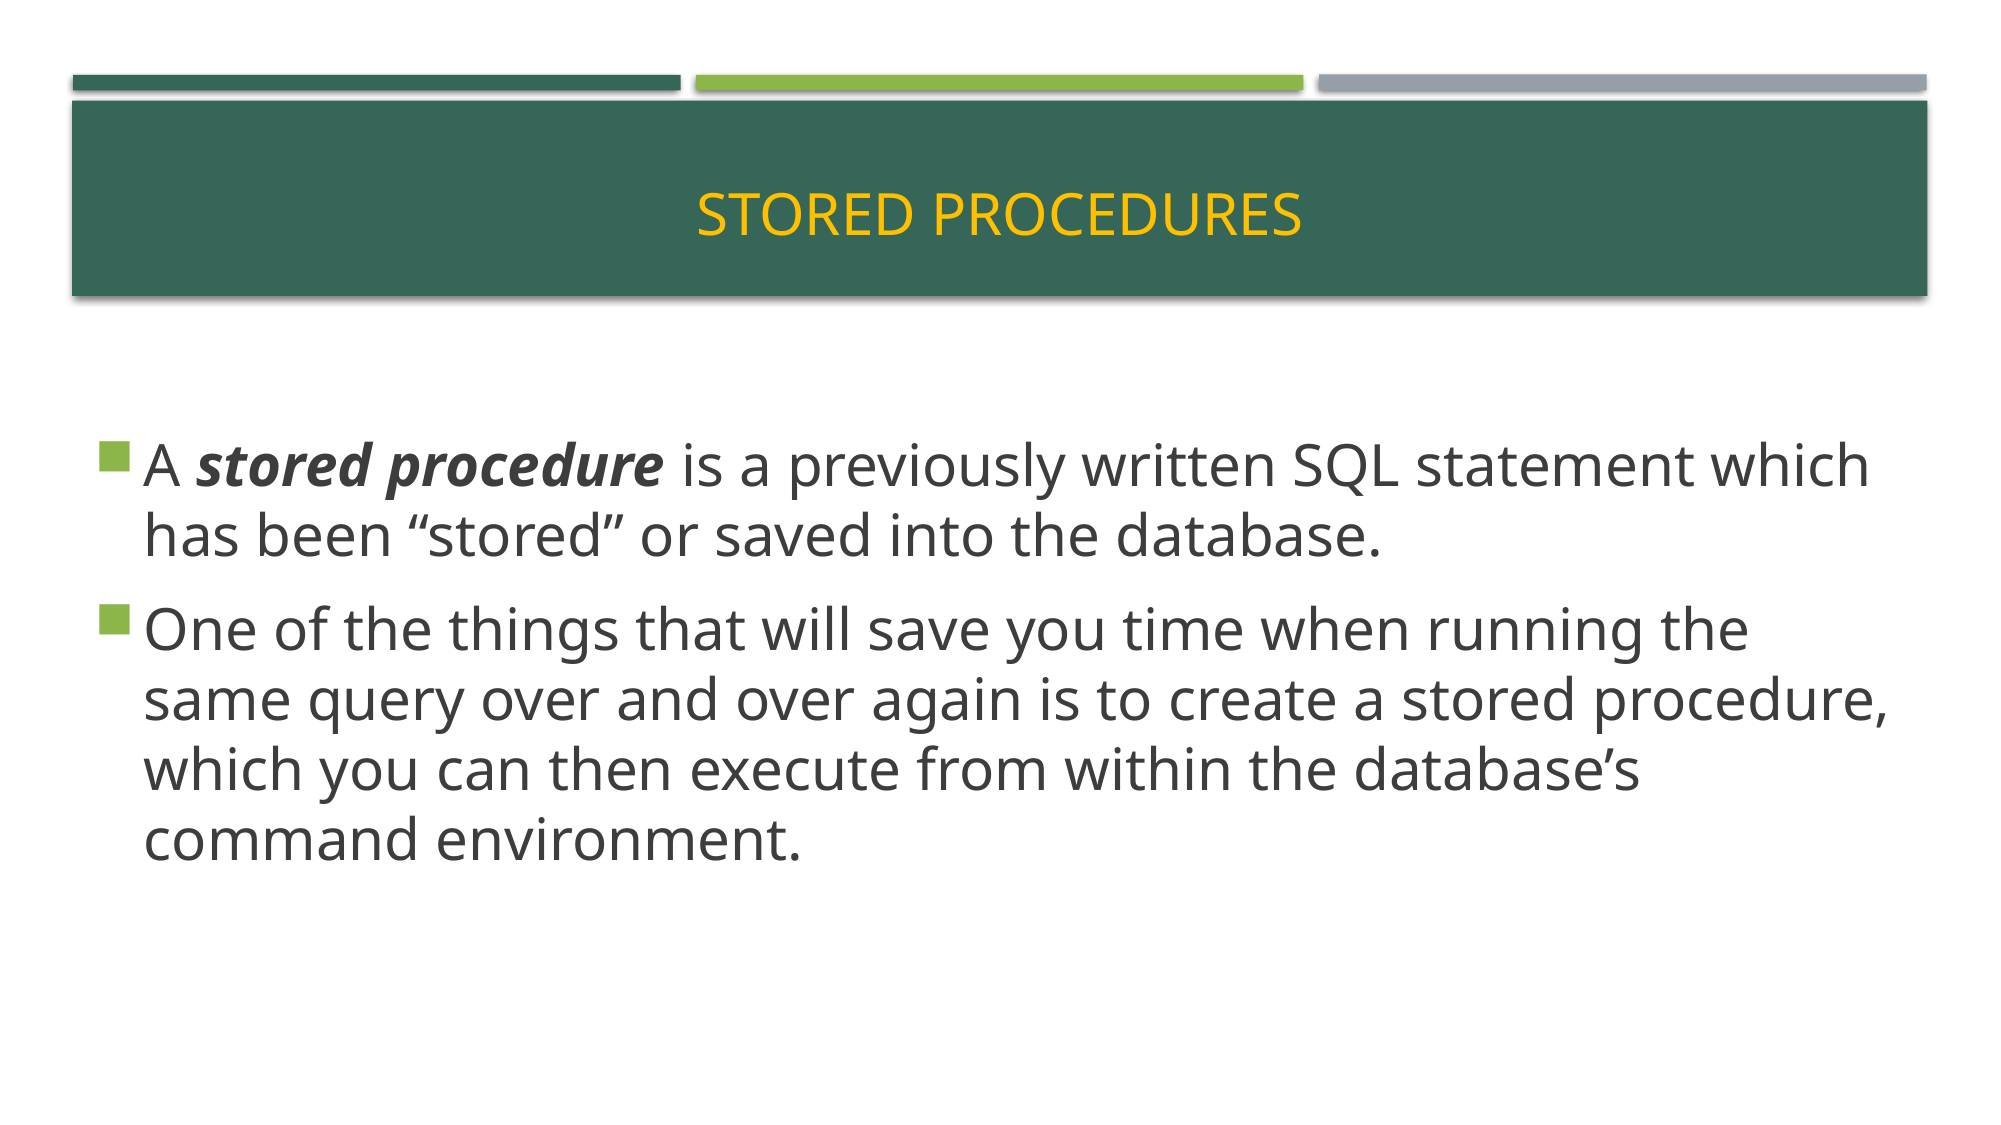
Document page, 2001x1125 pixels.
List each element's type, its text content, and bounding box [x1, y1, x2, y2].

list A stored procedure is a previously written SQL statement which has been “stored” or saved into the database. One of the things that will save you time when running the same query over and over again is to create a stored procedure, which you can then execute from within the database’s command environment. [78, 335, 1926, 965]
title Stored Procedures [95, 115, 1905, 255]
